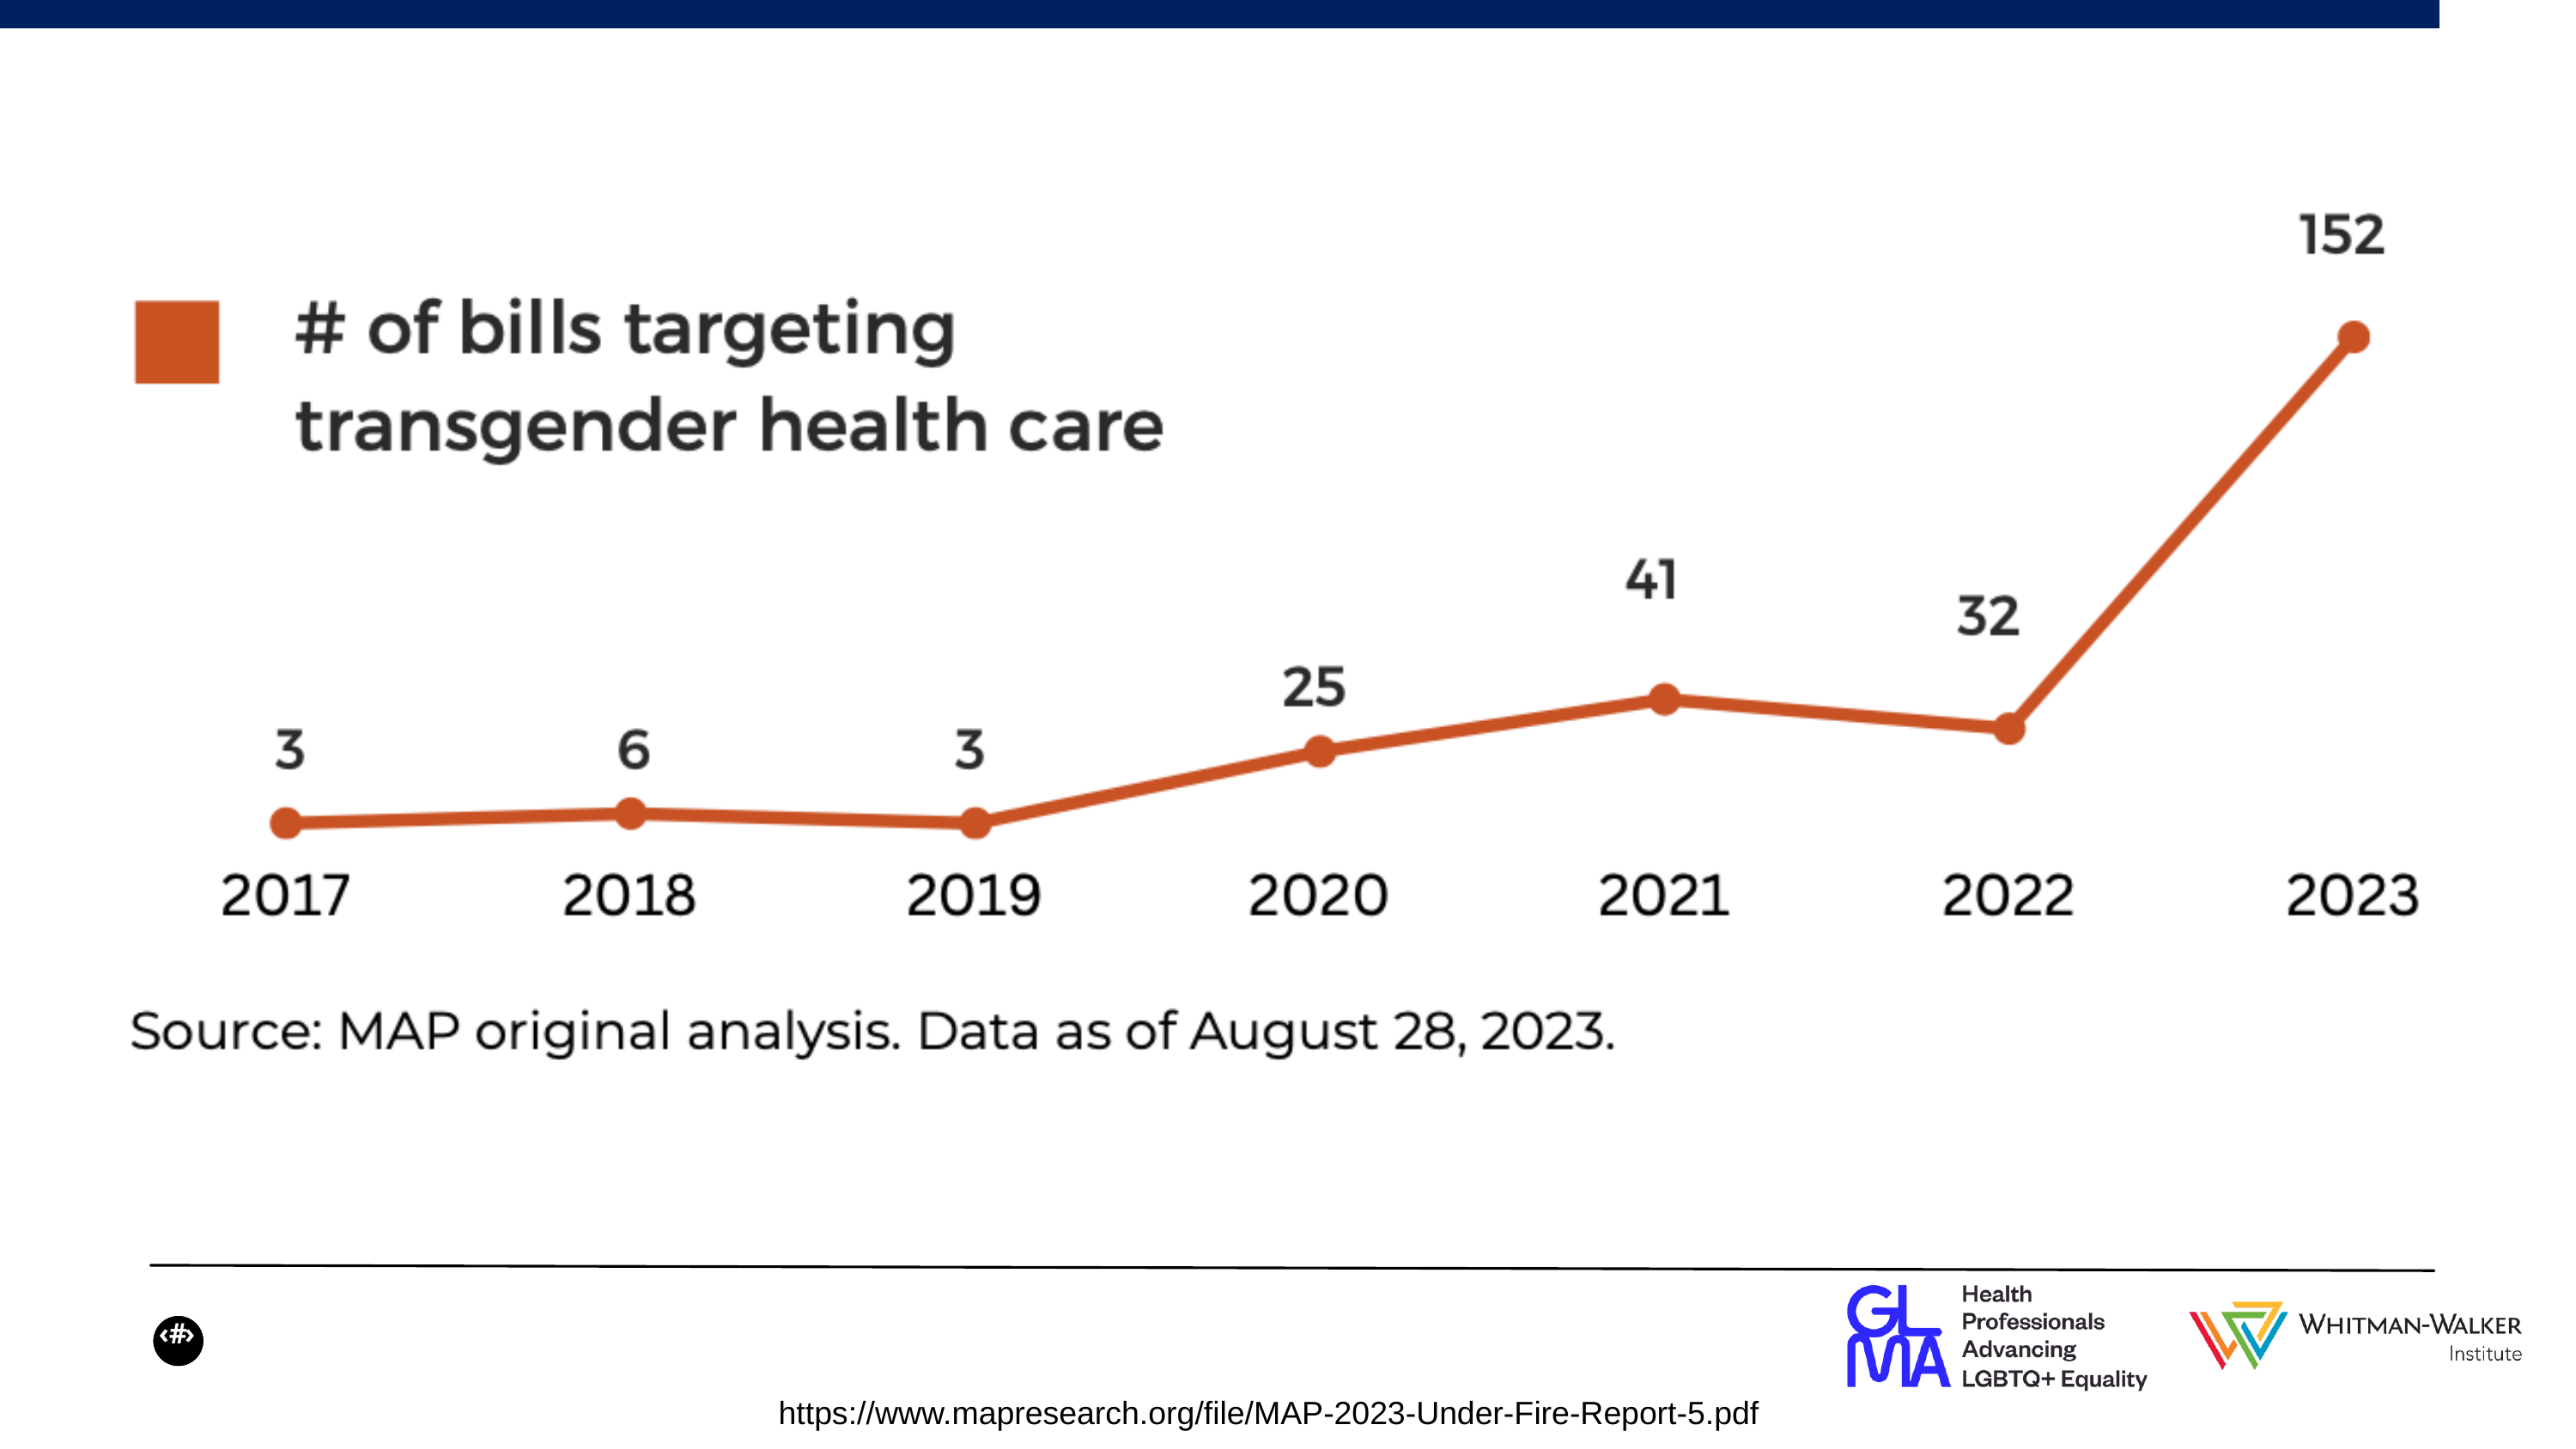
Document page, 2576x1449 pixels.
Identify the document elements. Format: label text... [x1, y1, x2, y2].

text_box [30, 185, 2547, 1085]
text_box https://www.mapresearch.org/file/MAP-2023-Under-Fire-Report-5.pdf [778, 1391, 1783, 1431]
text_box [1847, 1278, 2148, 1392]
text_box [2178, 1288, 2534, 1382]
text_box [153, 1315, 204, 1367]
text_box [0, 0, 2439, 28]
